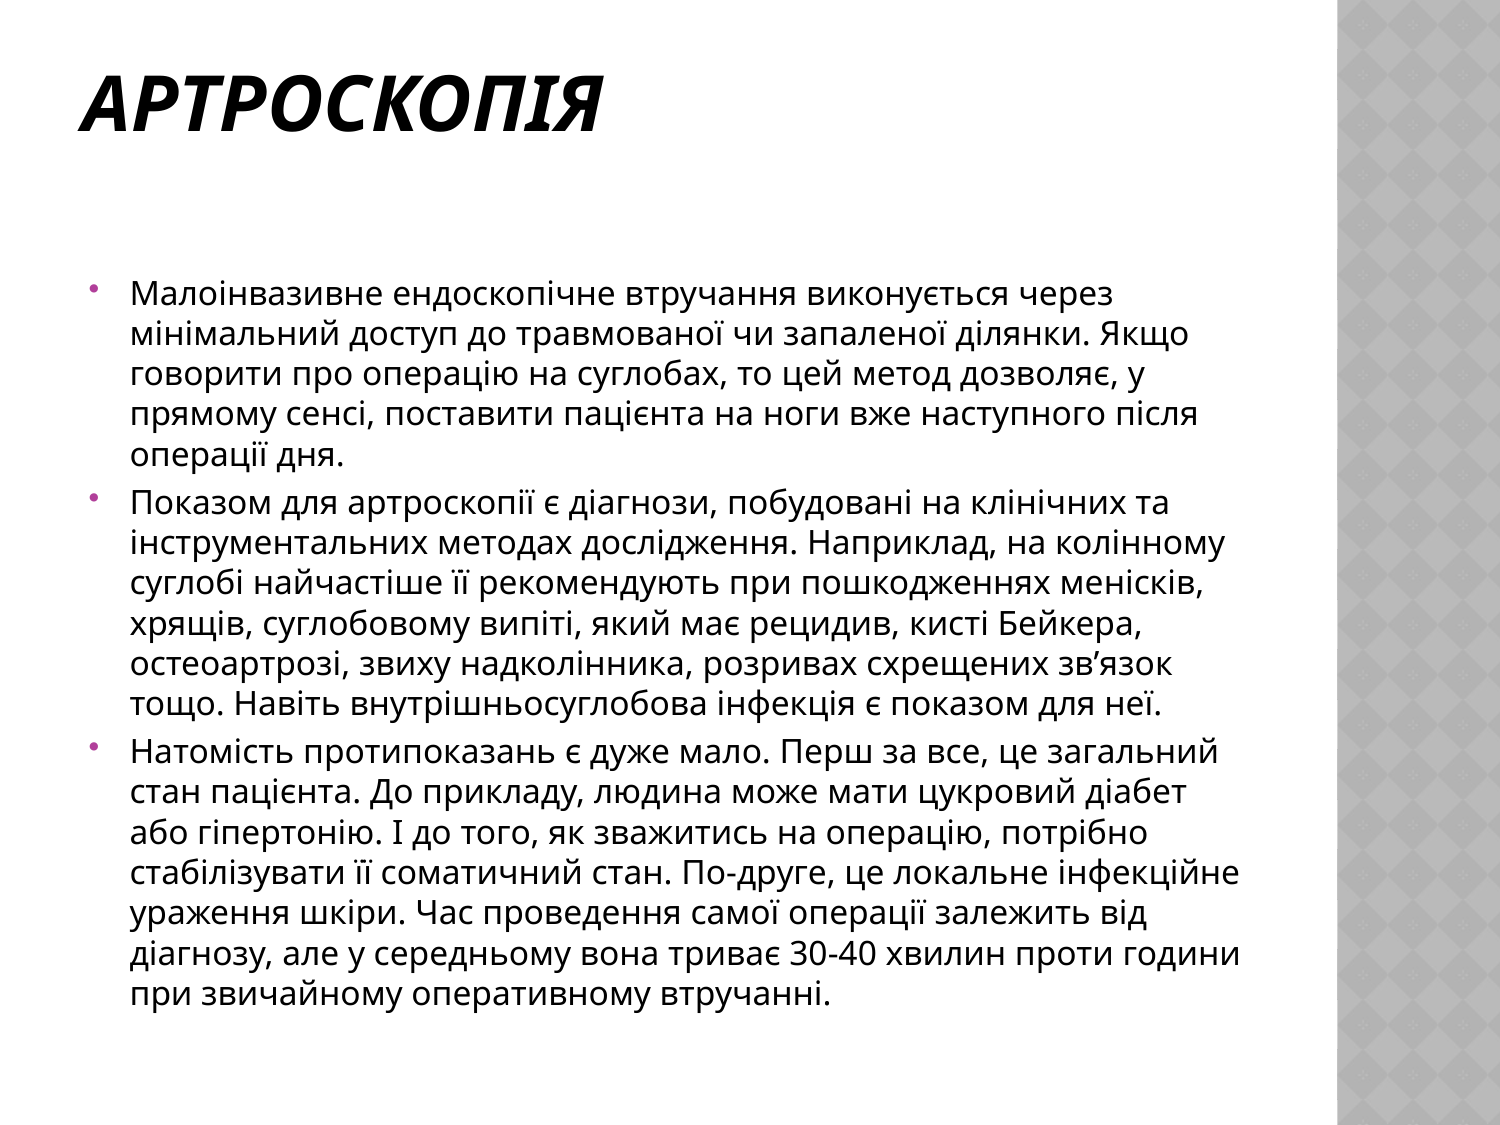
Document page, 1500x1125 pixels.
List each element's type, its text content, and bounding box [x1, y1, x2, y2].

list Малоінвазивне ендоскопічне втручання виконується через мінімальний доступ до травмованої чи запаленої ділянки. Якщо говорити про операцію на суглобах, то цей метод дозволяє, у прямому сенсі, поставити пацієнта на ноги вже наступного після операції дня. Показом для артроскопії є діагнози, побудовані на клінічних та інструментальних методах дослідження. Наприклад, на колінному суглобі найчастіше її рекомендують при пошкодженнях менісків, хрящів, суглобовому випіті, який має рецидив, кисті Бейкера, остеоартрозі, звиху надколінника, розривах схрещених зв’язок тощо. Навіть внутрішньосуглобова інфекція є показом для неї. Натомість протипоказань є дуже мало. Перш за все, це загальний стан пацієнта. До прикладу, людина може мати цукровий діабет або гіпертонію. І до того, як зважитись на операцію, потрібно стабілізувати її соматичний стан. По-друге, це локальне інфекційне ураження шкіри. Час проведення самої операції залежить від діагнозу, але у середньому вона триває 30-40 хвилин проти години при звичайному оперативному втручанні. [75, 264, 1263, 1059]
title Артроскопія [75, 52, 1263, 240]
